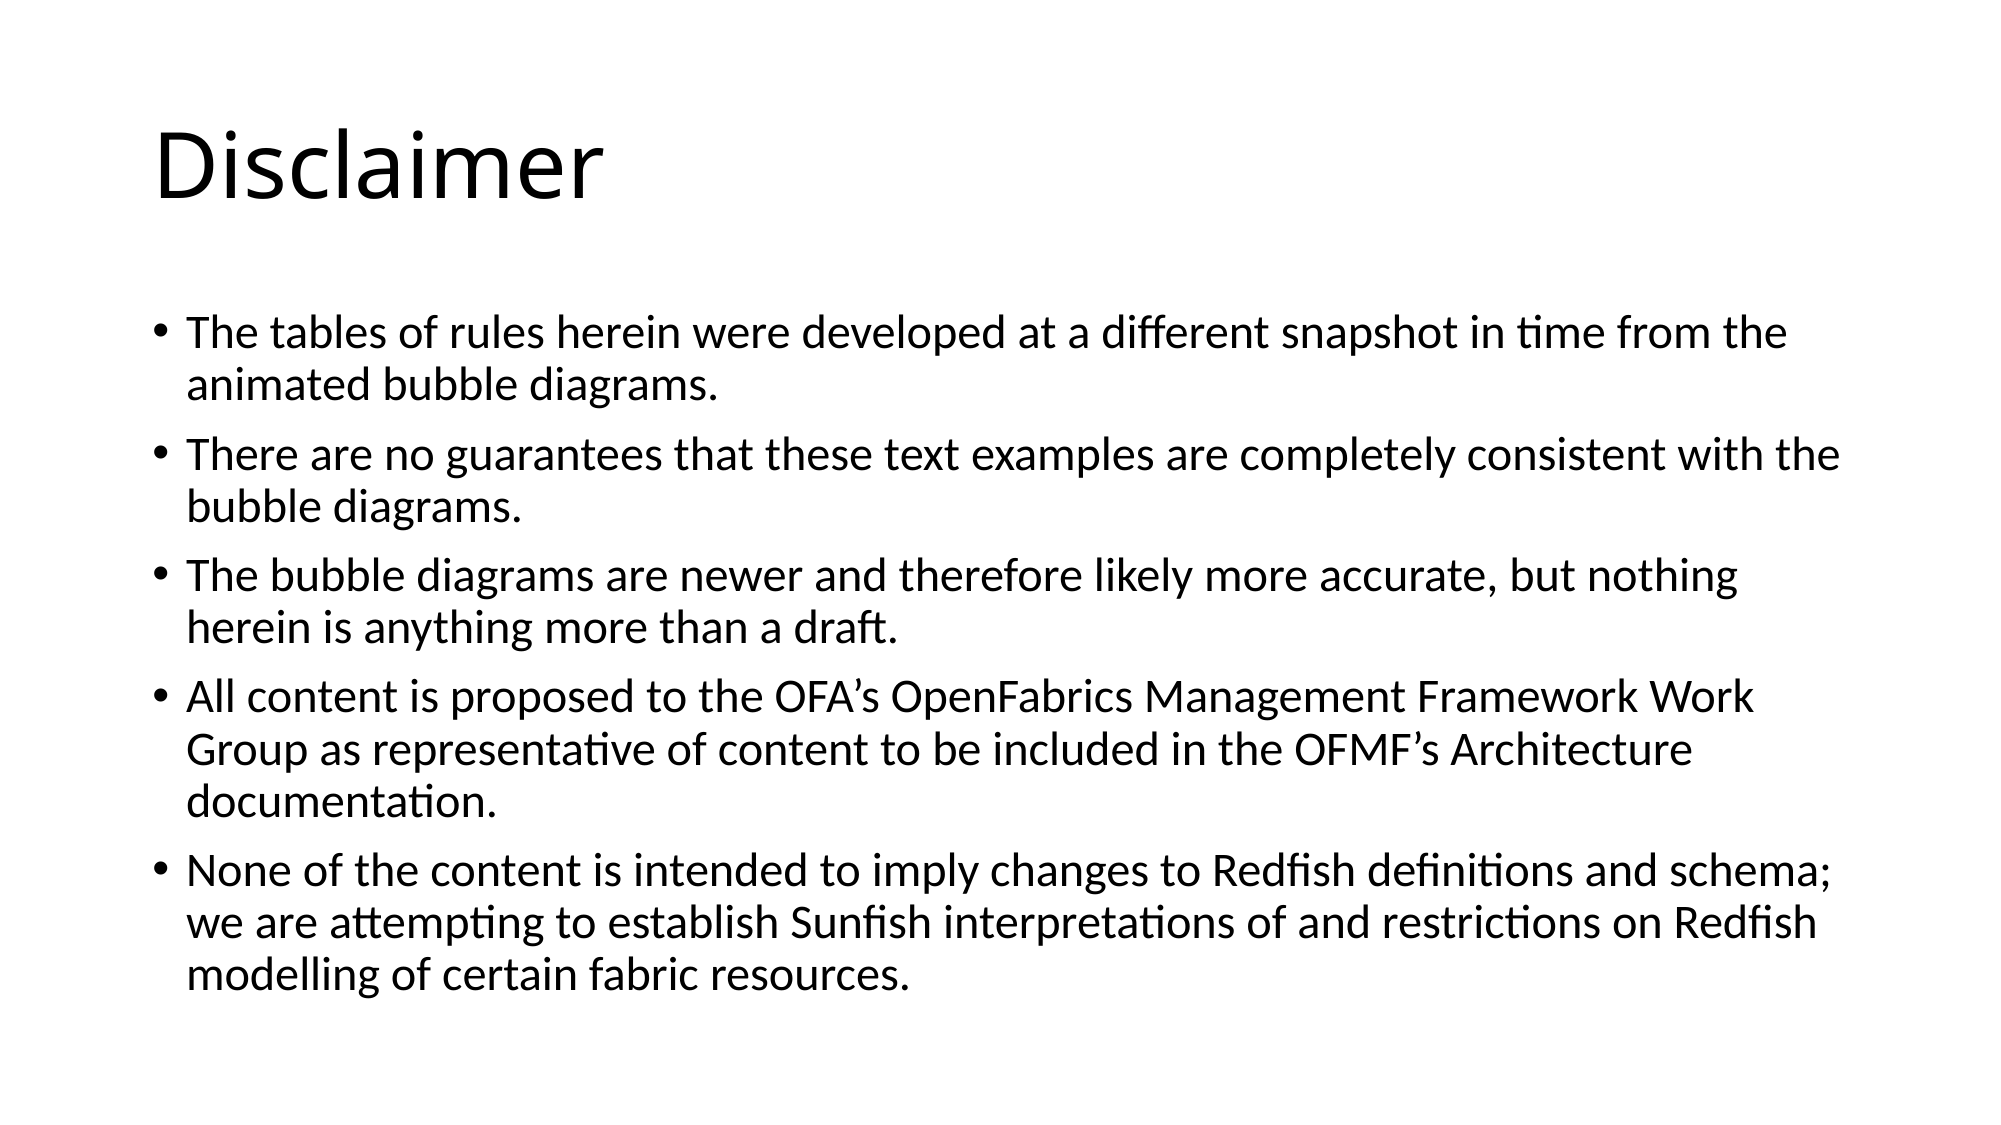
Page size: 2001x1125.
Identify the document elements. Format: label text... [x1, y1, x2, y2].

title Disclaimer [137, 59, 1863, 278]
list The tables of rules herein were developed at a different snapshot in time from the animated bubble diagrams. There are no guarantees that these text examples are completely consistent with the bubble diagrams. The bubble diagrams are newer and therefore likely more accurate, but nothing herein is anything more than a draft. All content is proposed to the OFA’s OpenFabrics Management Framework Work Group as representative of content to be included in the OFMF’s Architecture documentation. None of the content is intended to imply changes to Redfish definitions and schema; we are attempting to establish Sunfish interpretations of and restrictions on Redfish modelling of certain fabric resources. [137, 299, 1863, 1014]
